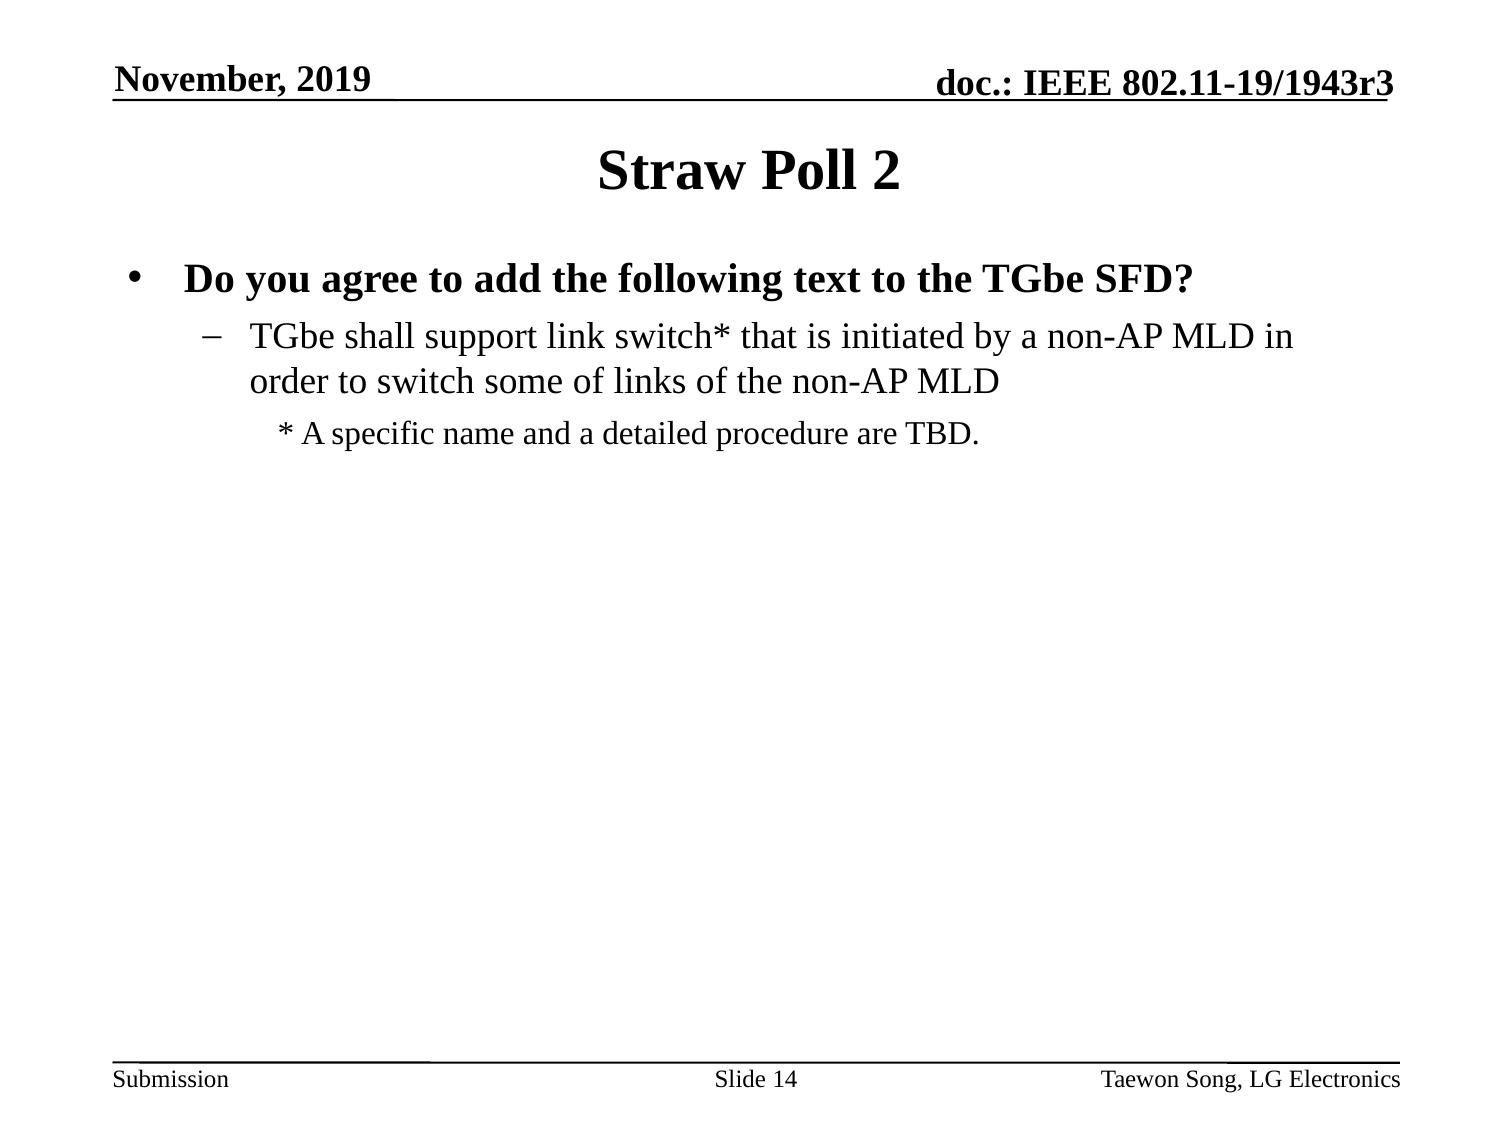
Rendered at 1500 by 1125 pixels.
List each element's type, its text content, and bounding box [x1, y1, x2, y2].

list Do you agree to add the following text to the TGbe SFD? TGbe shall support link switch* that is initiated by a non-AP MLD in order to switch some of links of the non-AP MLD * A specific name and a detailed procedure are TBD. [112, 243, 1388, 1000]
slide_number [114, 54, 423, 100]
slide_number Slide 14 [712, 1061, 800, 1123]
footer Taewon Song, LG Electronics [878, 1061, 1402, 1093]
title Straw Poll 2 [112, 112, 1388, 221]
